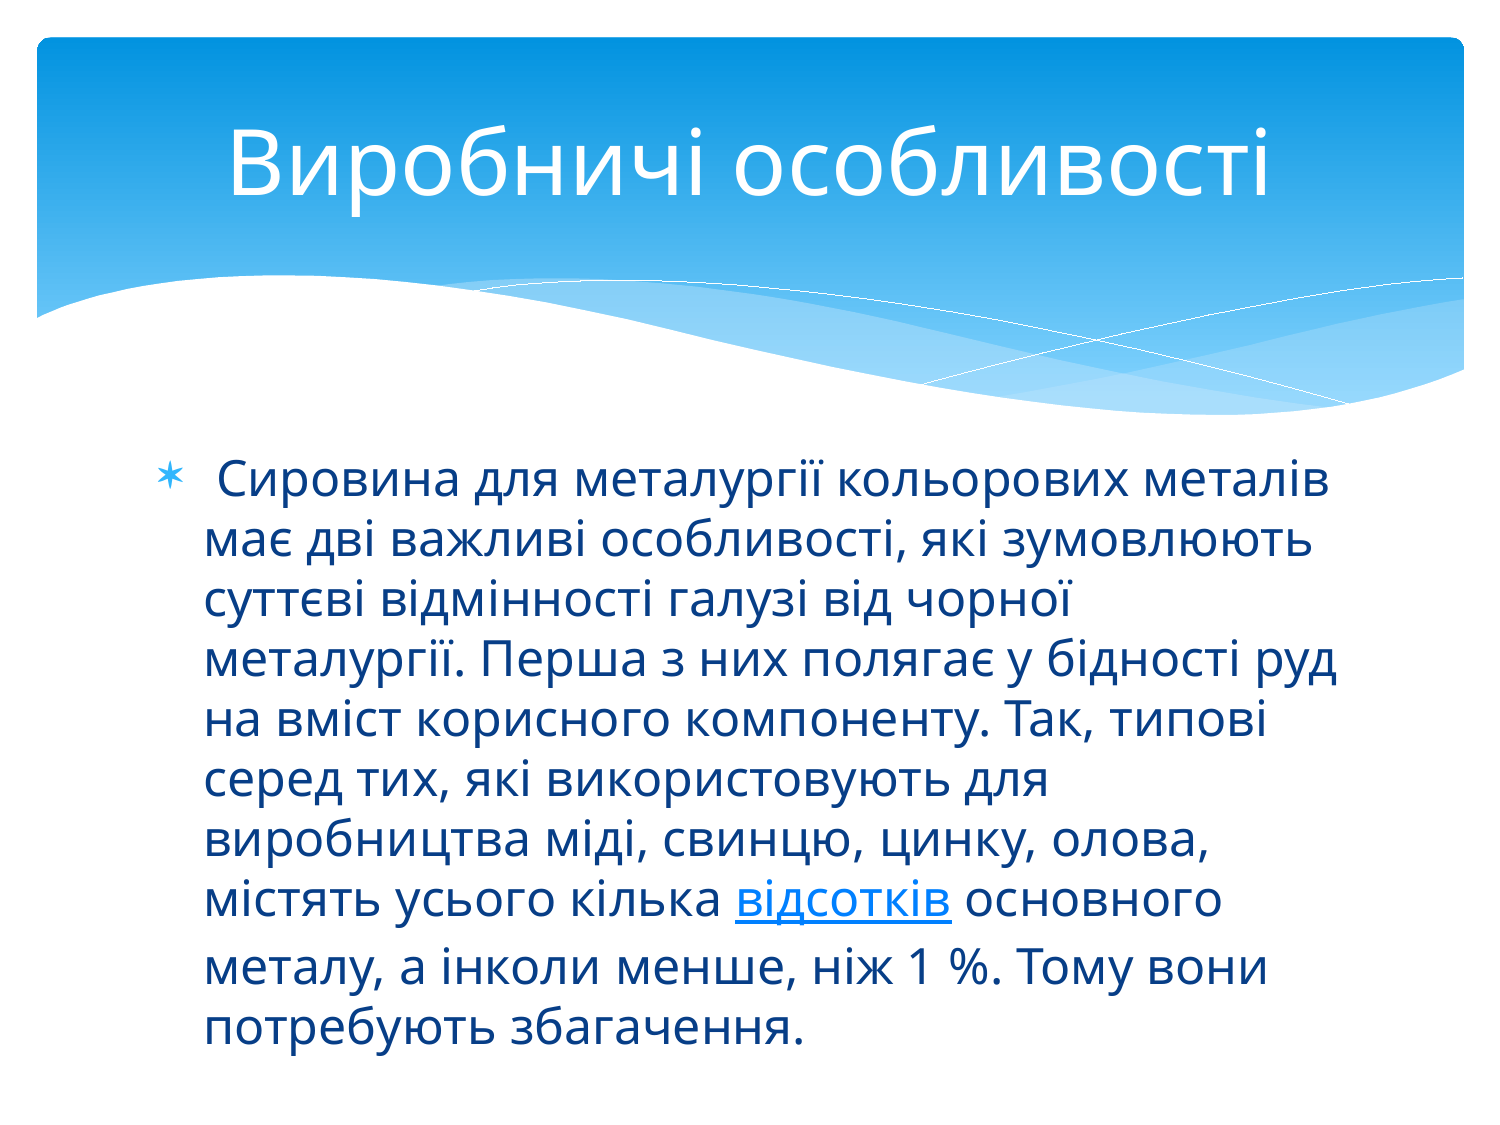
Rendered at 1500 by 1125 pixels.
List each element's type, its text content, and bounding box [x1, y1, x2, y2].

title Виробничі особливості [75, 55, 1425, 261]
list Сировина для металургії кольорових металів має дві важливі особливості, які зумовлюють суттєві відмінності галузі від чорної металургії. Перша з них полягає у бідності руд на вміст корисного компоненту. Так, типові серед тих, які використовують для виробництва міді, свинцю, цинку, олова, містять усього кілька відсотків основного металу, а інколи менше, ніж 1 %. Тому вони потребують збагачення. [143, 438, 1359, 1005]
